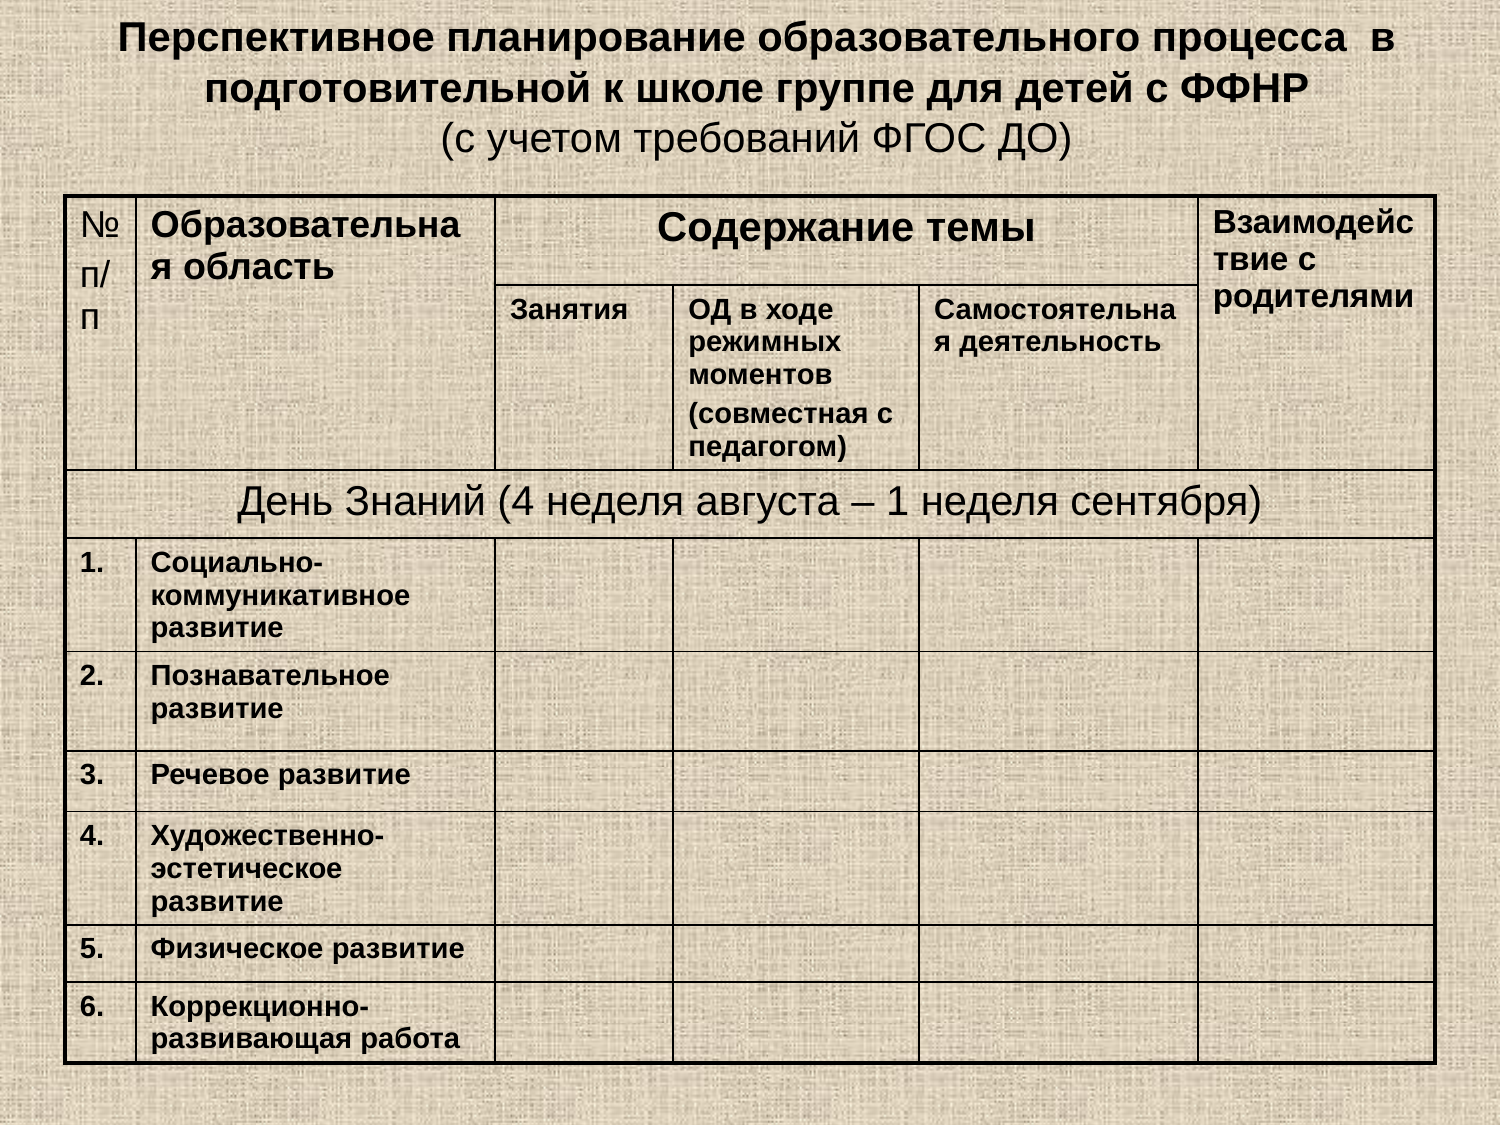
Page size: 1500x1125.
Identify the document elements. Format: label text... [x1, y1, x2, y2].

table_cell [674, 983, 918, 1061]
table_cell [496, 539, 672, 651]
picture [0, 0, 1500, 1125]
table_cell [496, 812, 672, 924]
table_cell [920, 539, 1197, 651]
table_cell 6. [67, 983, 135, 1061]
table_header Образовательная область [137, 198, 494, 469]
table_cell 4. [67, 812, 135, 924]
table_cell [1199, 983, 1433, 1061]
table_cell 5. [67, 926, 135, 981]
table_cell [920, 812, 1197, 924]
table_cell Занятия [496, 286, 672, 469]
table_cell 1. [67, 539, 135, 651]
table_cell [1199, 752, 1433, 811]
table_cell Социально-коммуникативное развитие [137, 539, 494, 651]
table_cell [496, 926, 672, 981]
table_cell [674, 652, 918, 750]
table_cell ОД в ходе режимных моментов (совместная с педагогом) [674, 286, 918, 469]
table_header № п/п [67, 198, 135, 469]
table_cell [920, 983, 1197, 1061]
table_cell День Знаний (4 неделя августа – 1 неделя сентября) [67, 471, 1433, 537]
table_cell [674, 752, 918, 811]
table_cell [1199, 926, 1433, 981]
table_cell Коррекционно-развивающая работа [137, 983, 494, 1061]
table_cell Художественно-эстетическое развитие [137, 812, 494, 924]
table_cell [920, 652, 1197, 750]
table_cell Физическое развитие [137, 926, 494, 981]
table_header Взаимодействие с родителями [1199, 198, 1433, 469]
table_cell [1199, 812, 1433, 924]
table_cell 2. [67, 652, 135, 750]
table_cell [496, 752, 672, 811]
table_cell [496, 983, 672, 1061]
table_cell 3. [67, 752, 135, 811]
table_cell [1199, 652, 1433, 750]
table_cell [496, 652, 672, 750]
table_cell Познавательное развитие [137, 652, 494, 750]
table_cell [920, 926, 1197, 981]
table_cell [674, 926, 918, 981]
table_cell [674, 812, 918, 924]
table_cell [1199, 539, 1433, 651]
table_cell [674, 539, 918, 651]
table_cell Самостоятельная деятельность [920, 286, 1197, 469]
table_cell [920, 752, 1197, 811]
table_cell Речевое развитие [137, 752, 494, 811]
table_header Содержание темы [496, 198, 1197, 284]
title Перспективное планирование образовательного процесса в подготовительной к школе группе для детей с ФФНР (с учетом требований ФГОС ДО) [88, 44, 1426, 126]
